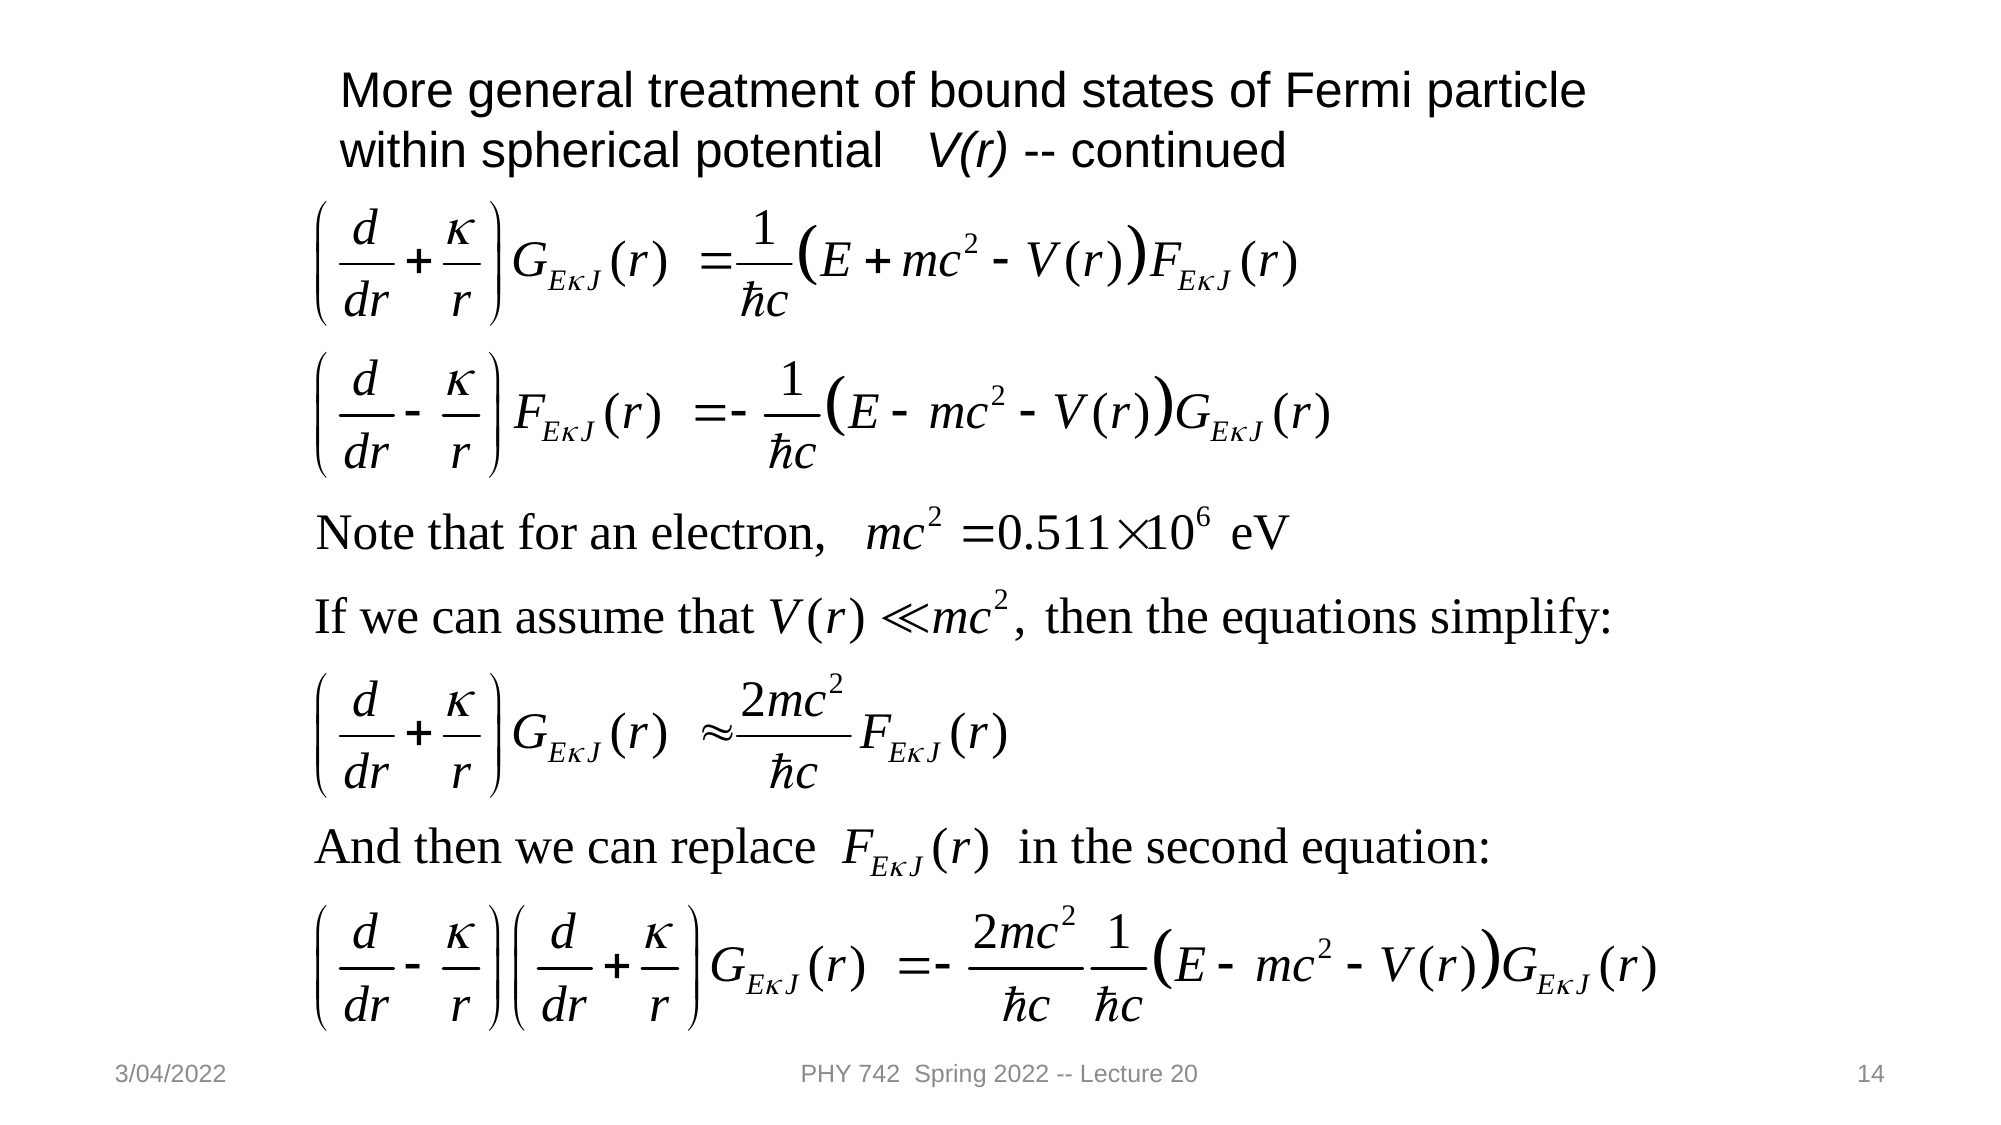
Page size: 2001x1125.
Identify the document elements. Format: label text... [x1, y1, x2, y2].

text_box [308, 194, 1663, 1038]
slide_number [99, 1042, 567, 1103]
text_box More general treatment of bound states of Fermi particle within spherical potential V(r) -- continued [324, 49, 1625, 185]
footer PHY 742 Spring 2022 -- Lecture 20 [683, 1046, 1317, 1103]
slide_number 14 [1433, 1042, 1900, 1103]
